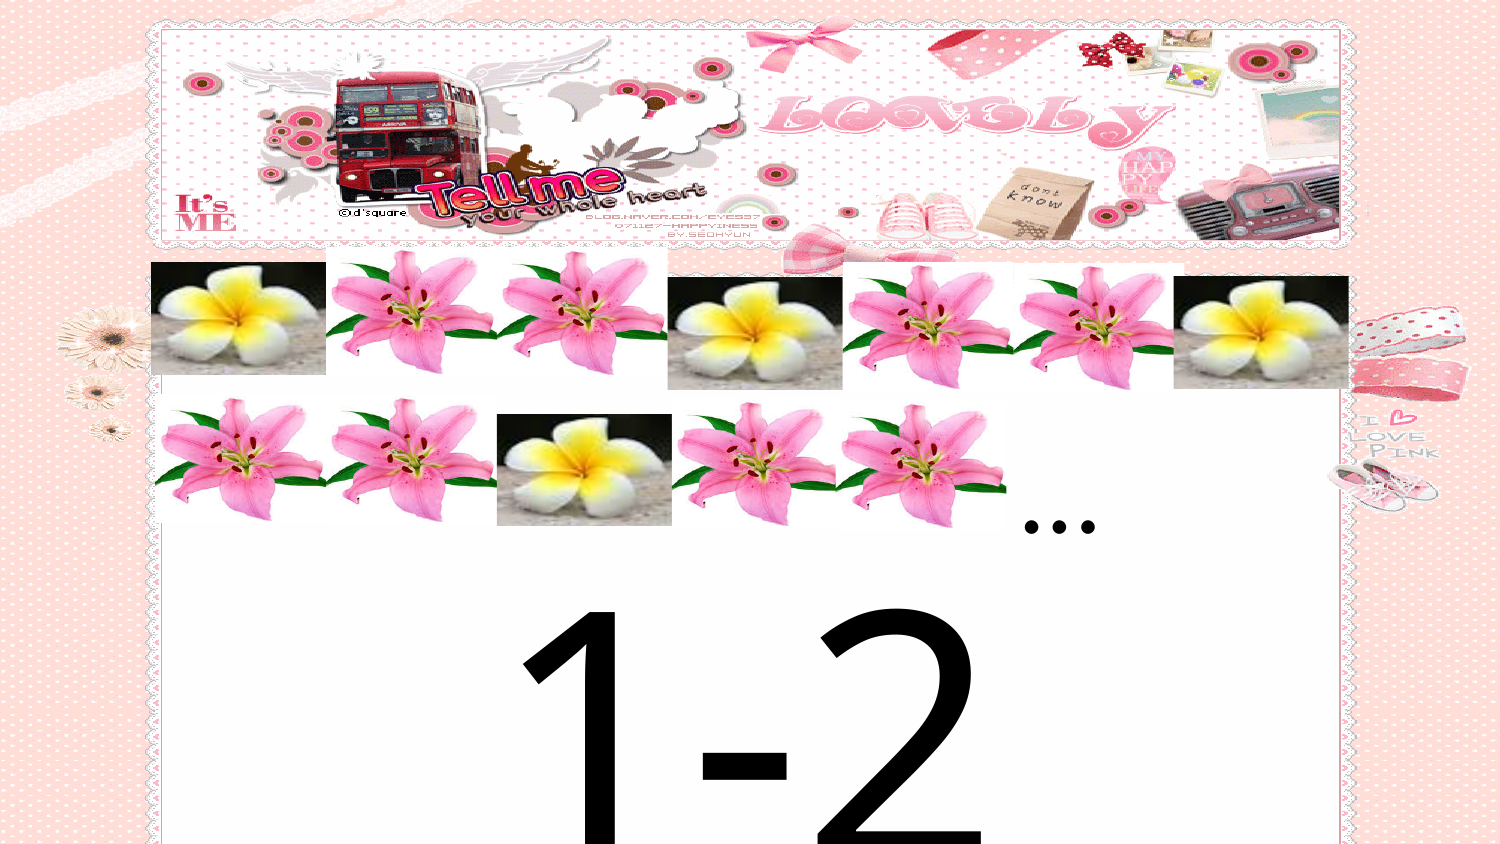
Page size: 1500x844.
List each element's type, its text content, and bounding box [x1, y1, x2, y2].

text_box … [1011, 414, 1363, 564]
text_box 1-2 [477, 506, 1034, 844]
picture [0, 0, 1500, 844]
